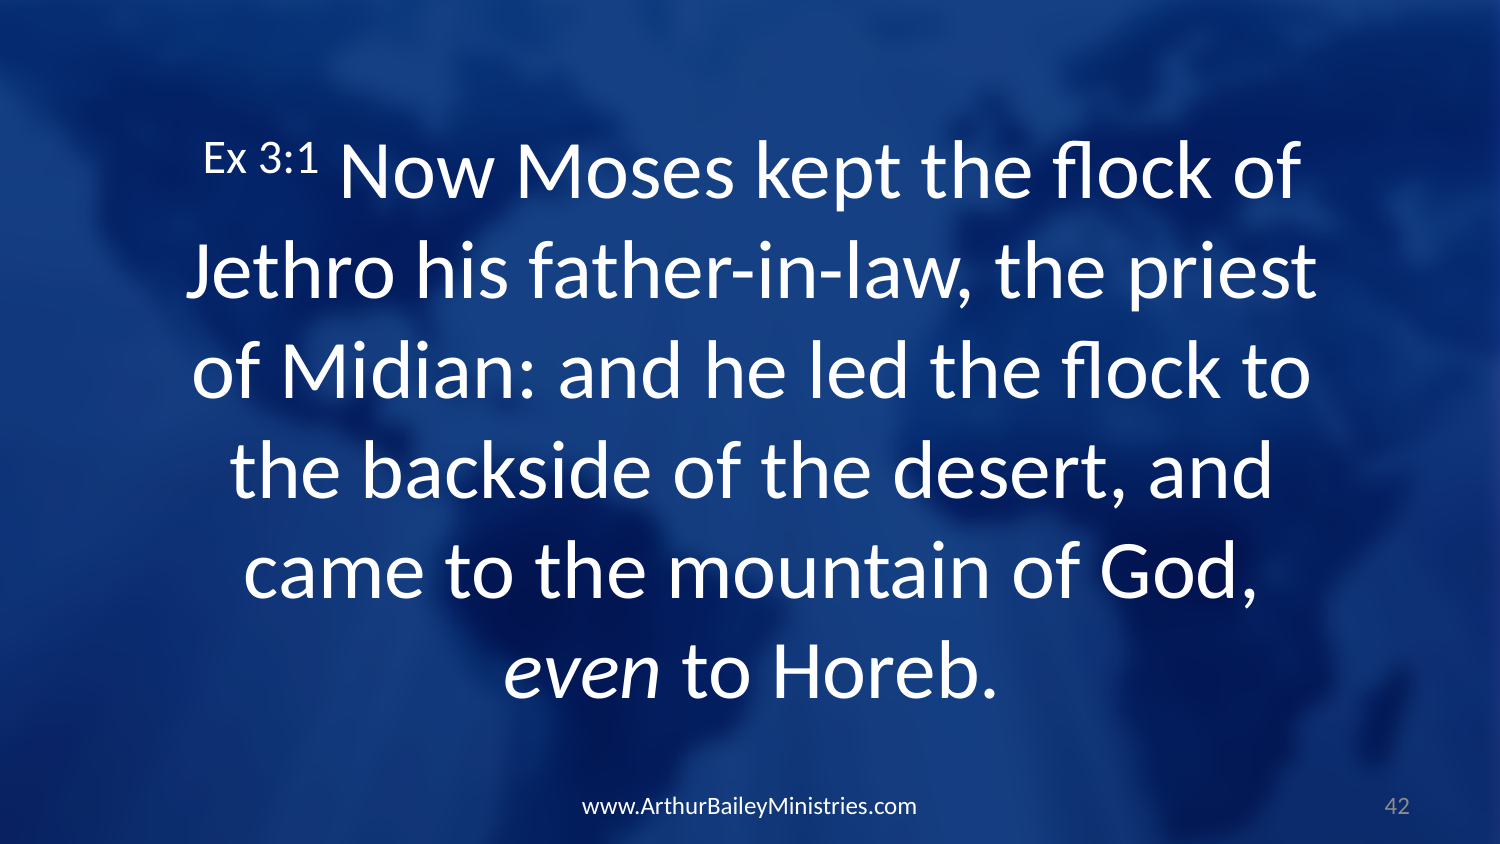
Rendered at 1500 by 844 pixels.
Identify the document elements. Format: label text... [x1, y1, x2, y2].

list Ex 3:1 Now Moses kept the flock of Jethro his father-in-law, the priest of Midian: and he led the flock to the backside of the desert, and came to the mountain of God, even to Horeb. [151, 107, 1355, 741]
picture [0, 0, 1500, 844]
footer www.ArthurBaileyMinistries.com [512, 782, 988, 827]
slide_number 42 [1074, 782, 1425, 827]
